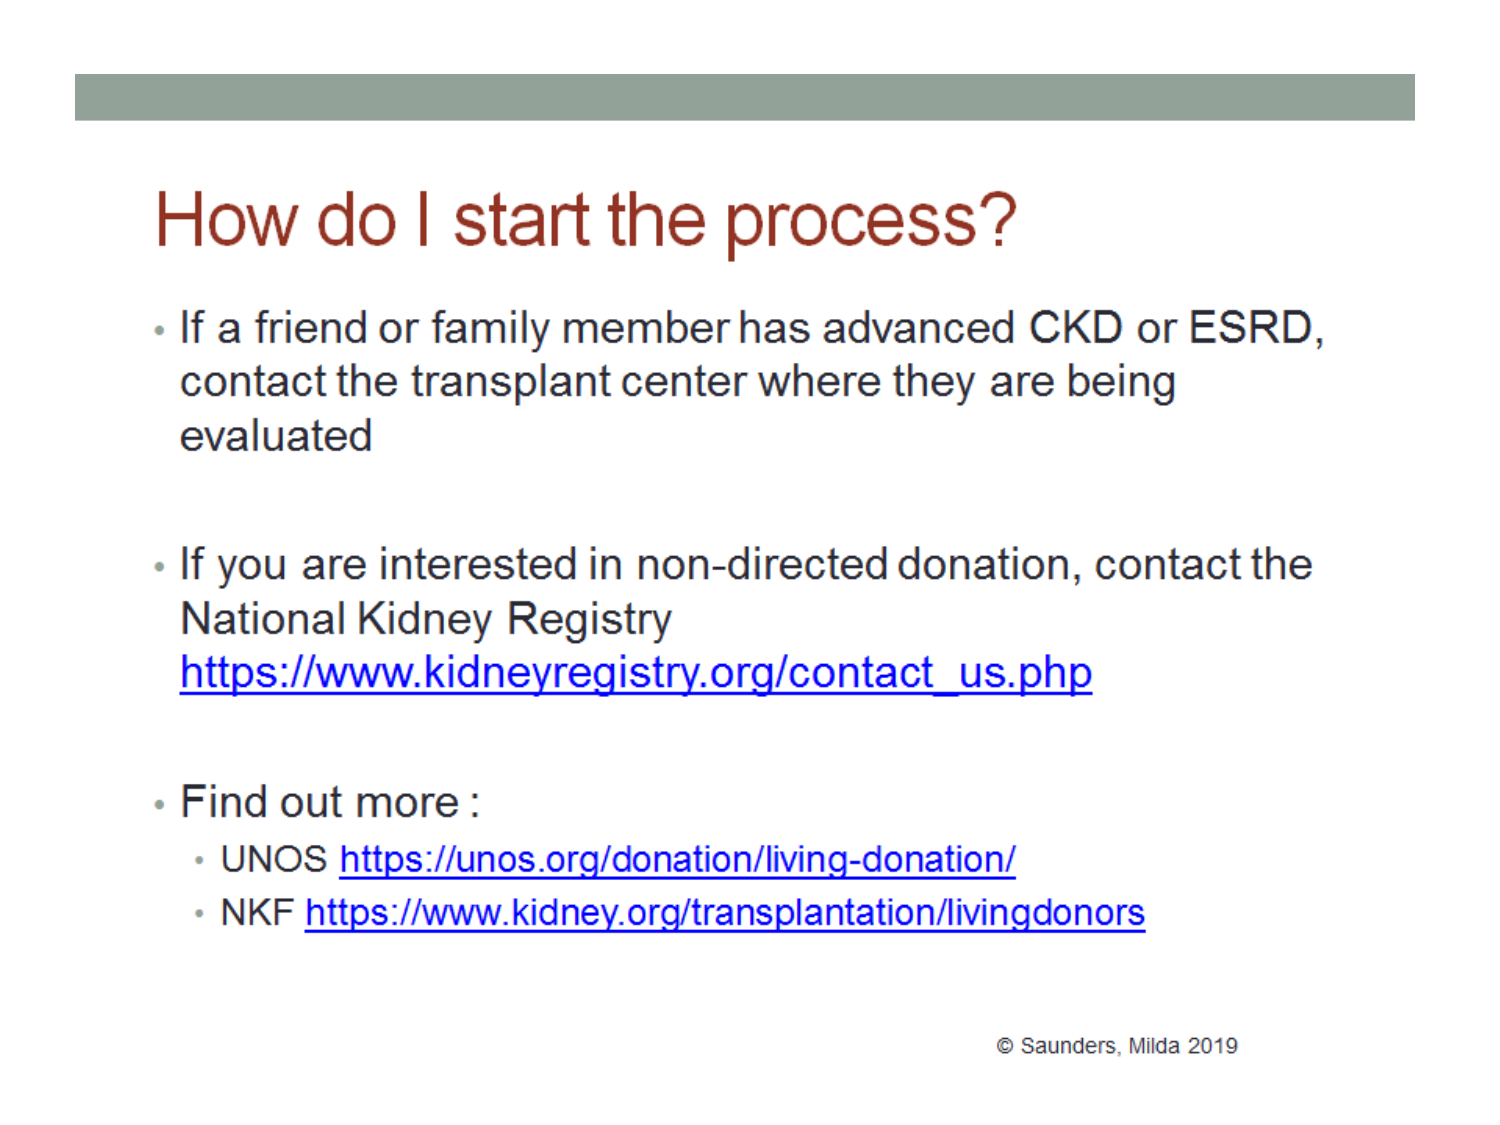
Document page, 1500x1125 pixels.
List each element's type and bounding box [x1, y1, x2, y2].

picture [74, 74, 1415, 1074]
